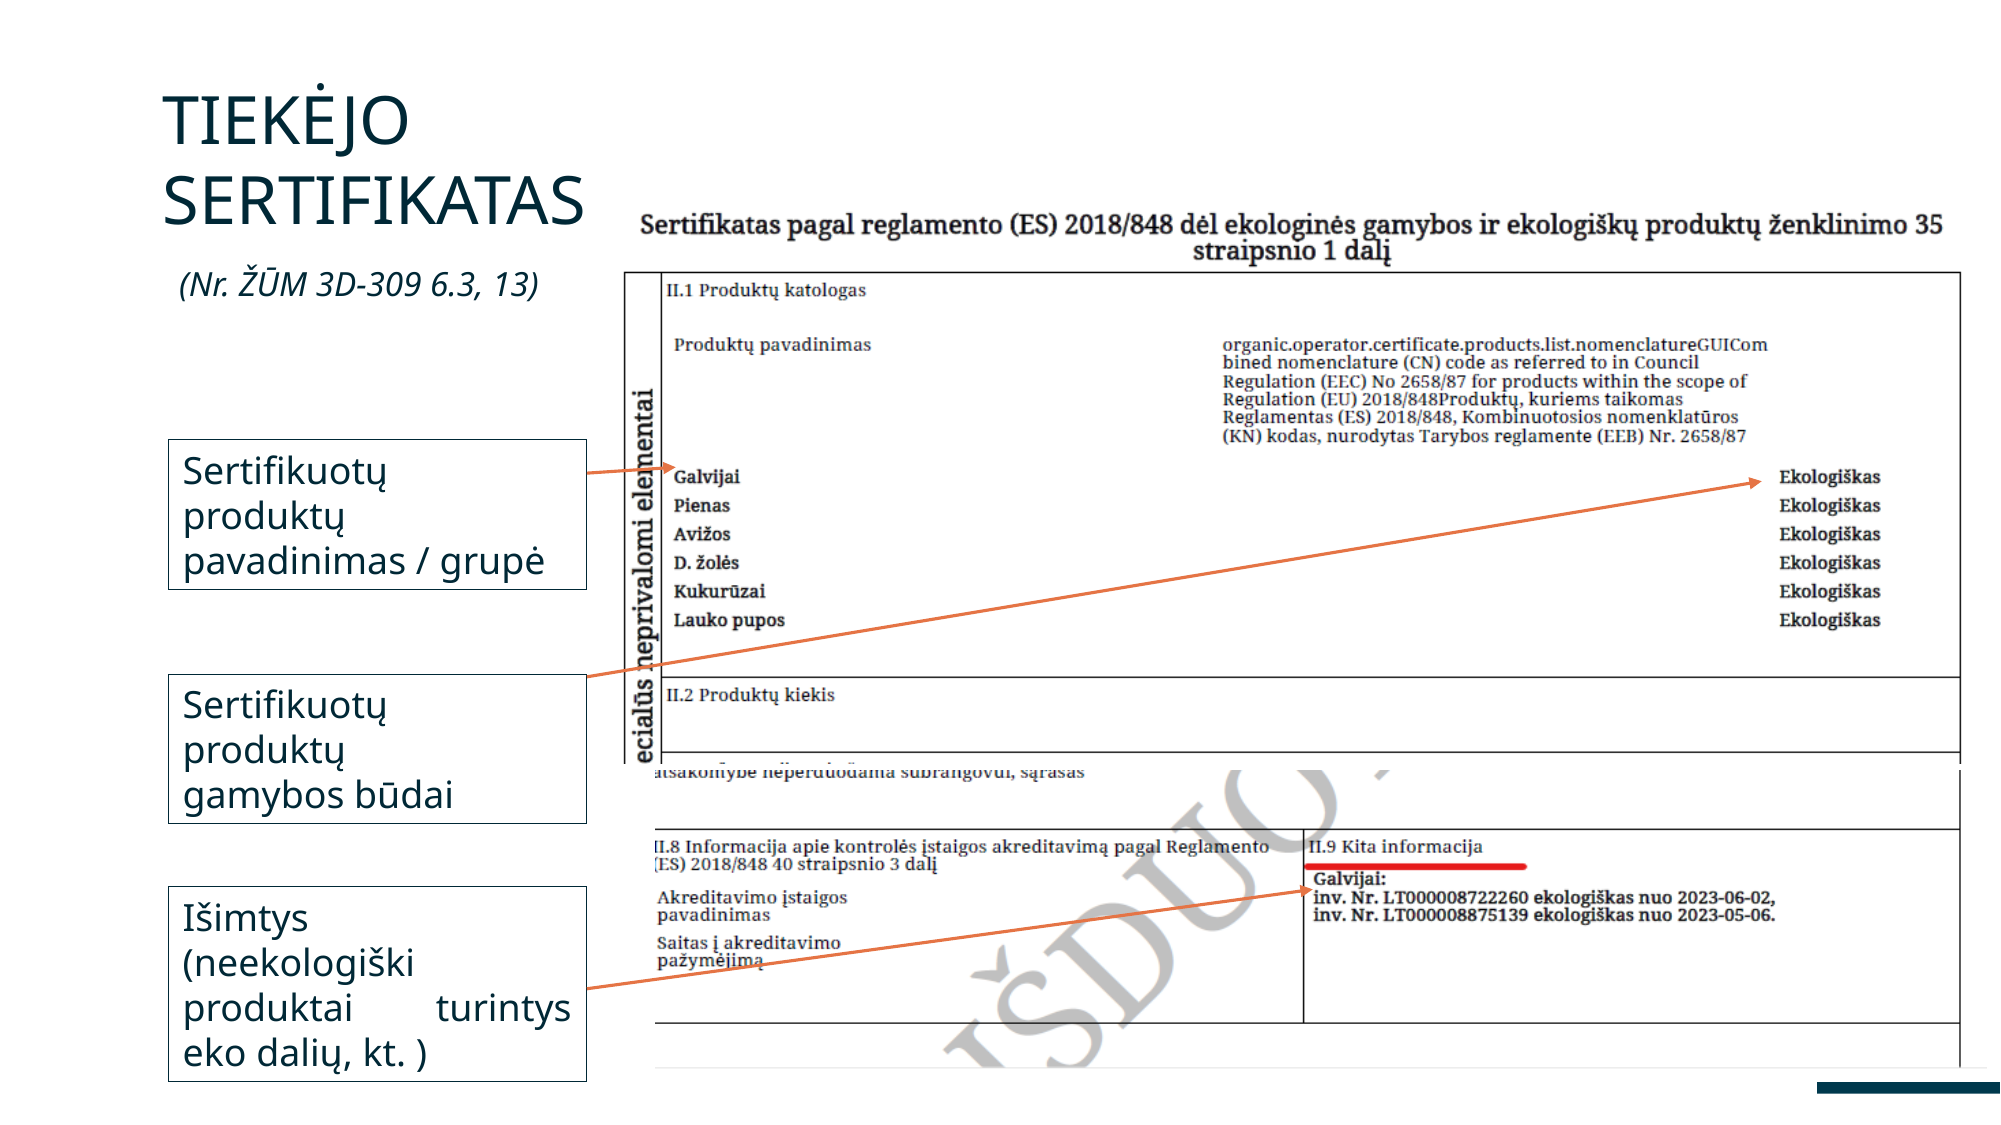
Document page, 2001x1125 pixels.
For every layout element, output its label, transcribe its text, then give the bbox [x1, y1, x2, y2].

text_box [586, 481, 1762, 677]
text_box Išimtys (neekologiški produktai turintys eko dalių, kt. ) [168, 886, 587, 1082]
picture [655, 770, 1987, 1125]
picture [586, 182, 1968, 764]
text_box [586, 889, 1313, 989]
text_box [1987, 1081, 2000, 1095]
text_box Sertifikuotų produktų gamybos būdai [168, 674, 587, 824]
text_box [586, 467, 676, 474]
text_box Sertifikuotų produktų pavadinimas / grupė [168, 439, 586, 590]
text_box TIEKĖJO SERTIFIKATAS (Nr. ŽŪM 3D-309 6.3, 13) [148, 70, 797, 316]
